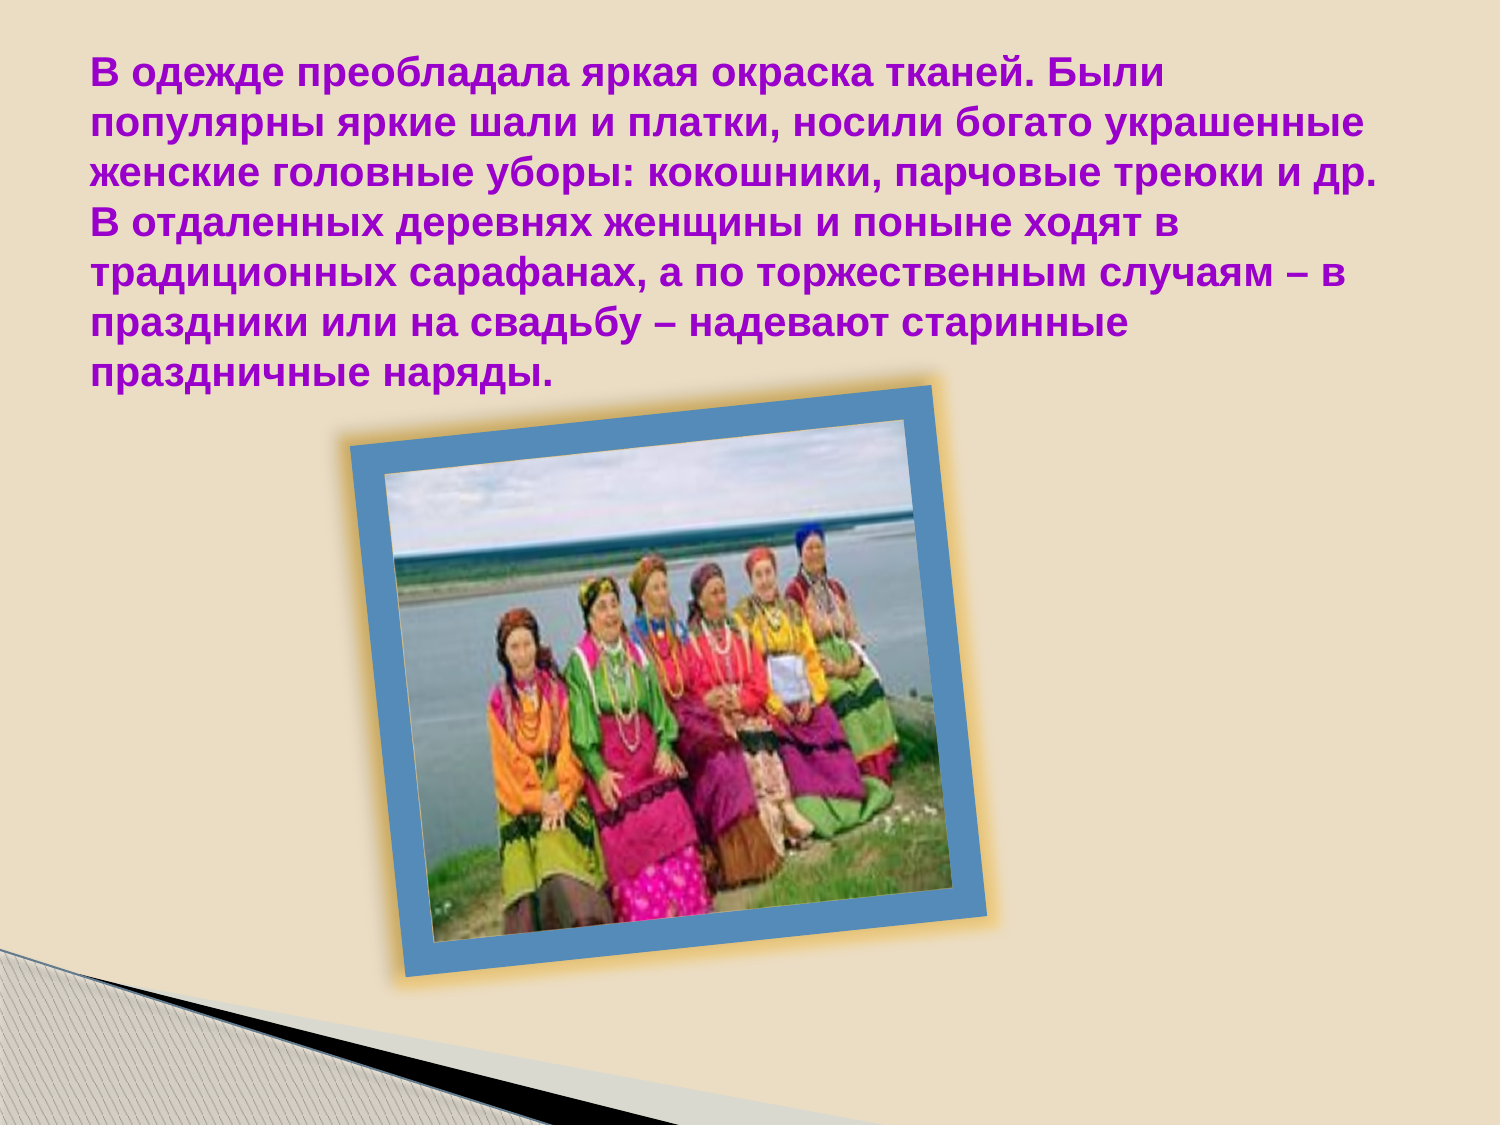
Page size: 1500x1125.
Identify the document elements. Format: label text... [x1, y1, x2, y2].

picture [386, 421, 952, 941]
title В одежде преобладала яркая окраска тканей. Были популярны яркие шали и платки, носили богато украшенные женские головные уборы: кокошники, парчовые треюки и др. В отдаленных деревнях женщины и поныне ходят в традиционных сарафанах, а по торжественным случаям – в праздники или на свадьбу – надевают старинные праздничные наряды. [75, 90, 1425, 350]
